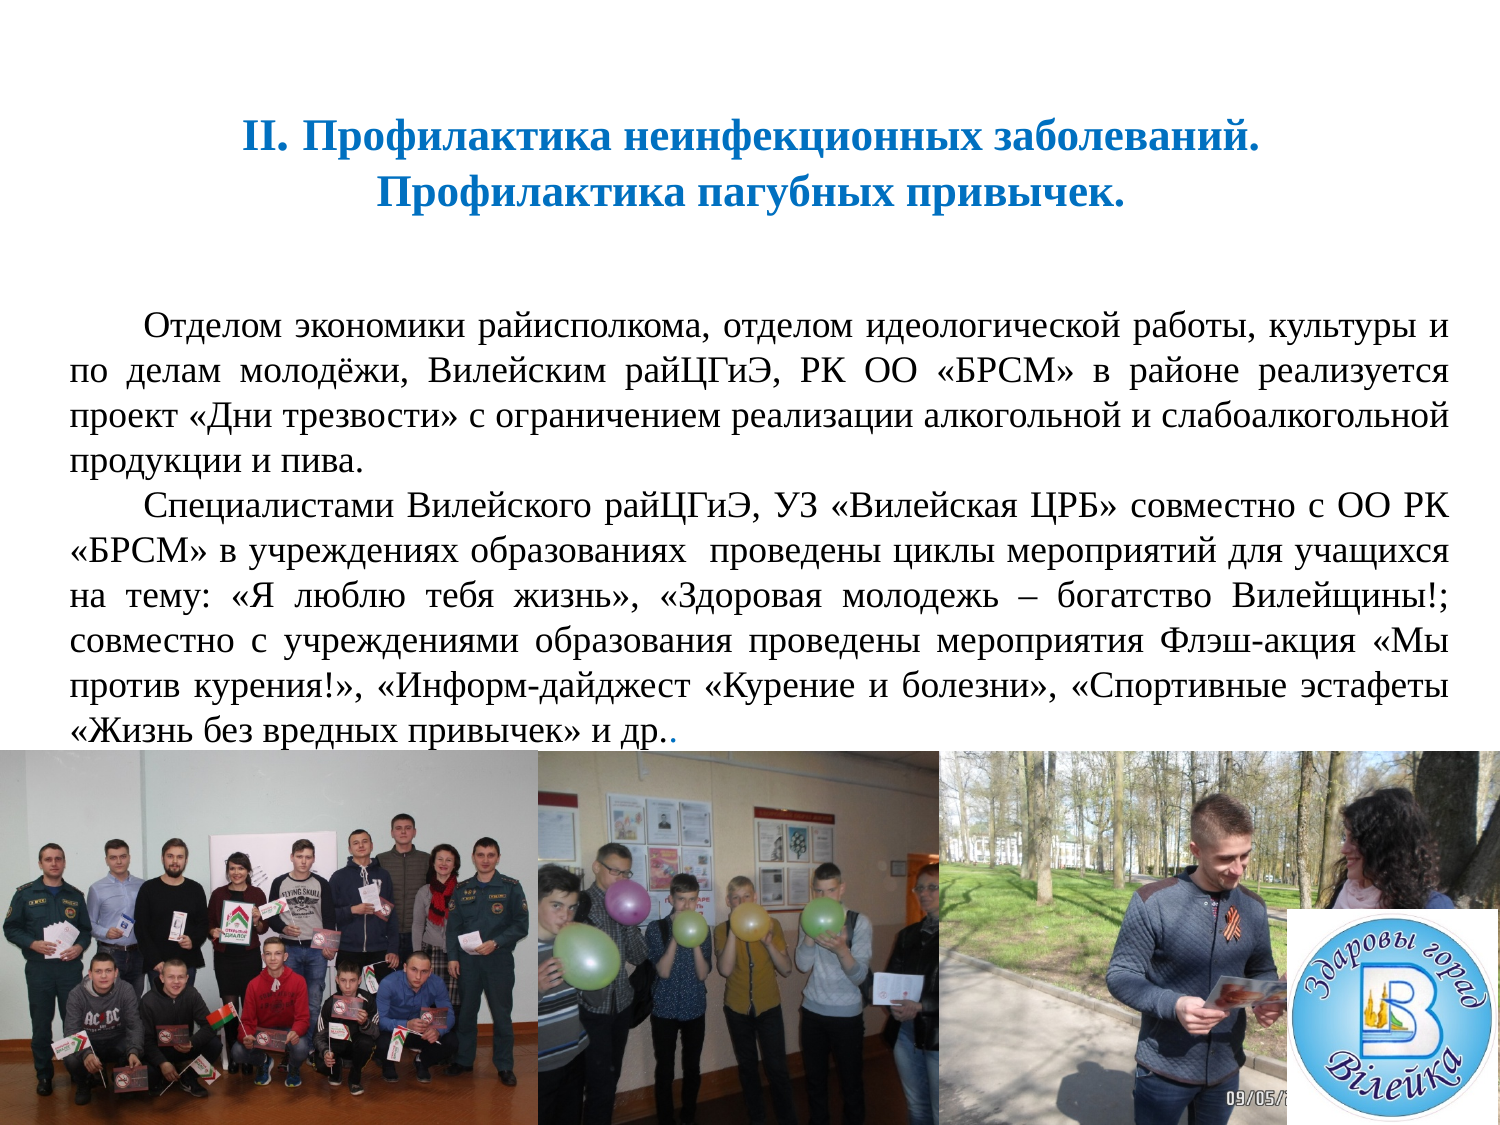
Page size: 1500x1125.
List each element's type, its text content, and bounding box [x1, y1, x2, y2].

title II. Профилактика неинфекционных заболеваний. Профилактика пагубных привычек. [135, 90, 1366, 278]
list Отделом экономики райисполкома, отделом идеологической работы, культуры и по делам молодёжи, Вилейским райЦГиЭ, РК ОО «БРСМ» в районе реализуется проект «Дни трезвости» с ограничением реализации алкогольной и слабоалкогольной продукции и пива. Специалистами Вилейского райЦГиЭ, УЗ «Вилейская ЦРБ» совместно с ОО РК «БРСМ» в учреждениях образованиях проведены циклы мероприятий для учащихся на тему: «Я люблю тебя жизнь», «Здоровая молодежь – богатство Вилейщины!; совместно с учреждениями образования проведены мероприятия Флэш-акция «Мы против курения!», «Информ-дайджест «Курение и болезни», «Спортивные эстафеты «Жизнь без вредных привычек» и др.. [41, 293, 1466, 751]
picture [0, 750, 1500, 1125]
